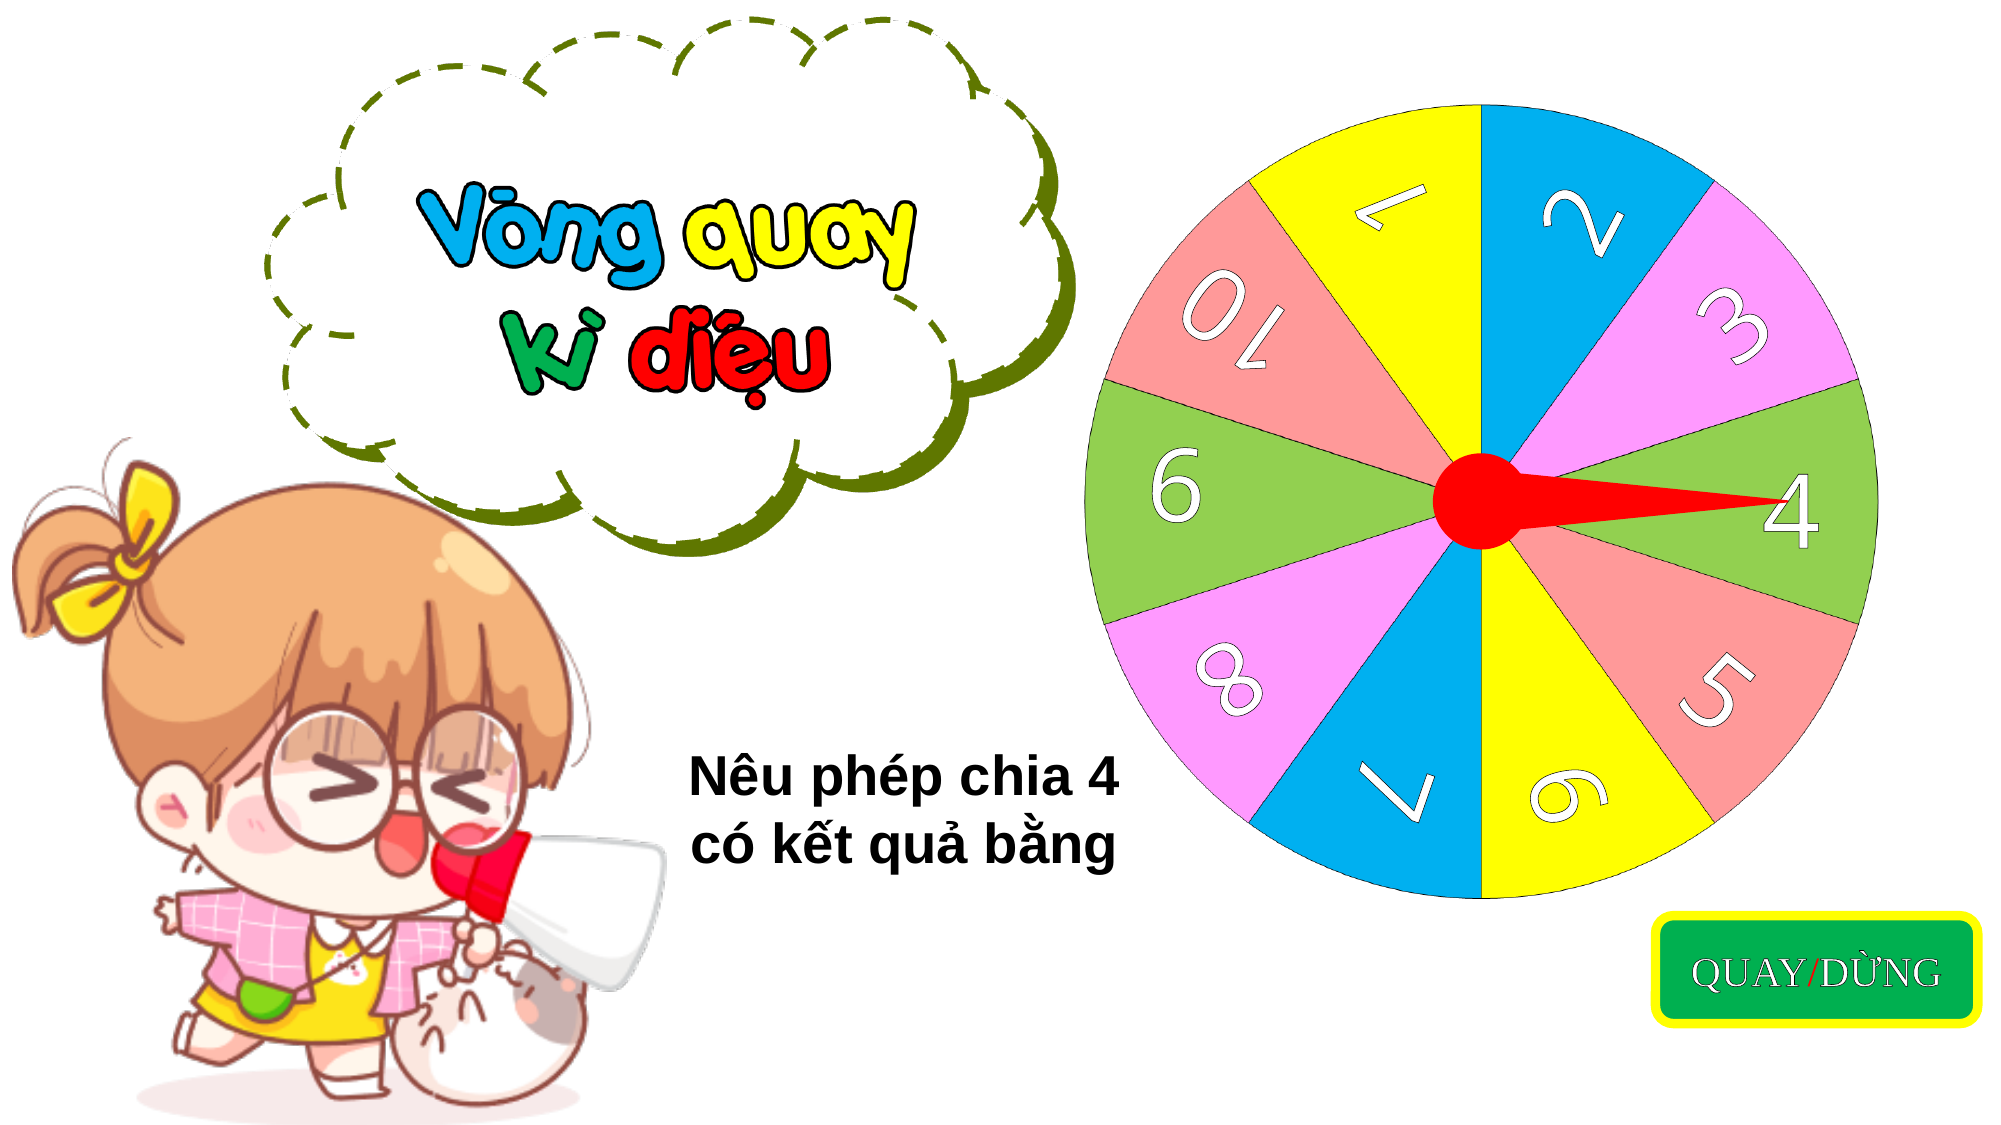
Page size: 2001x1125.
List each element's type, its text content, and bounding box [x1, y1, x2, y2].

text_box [1433, 454, 1789, 549]
picture [12, 16, 1076, 1125]
text_box QUAY/DỪNG [1654, 914, 1979, 1025]
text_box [1075, 97, 1887, 906]
text_box Nêu phép chia 4 có kết quả bằng [667, 732, 1075, 882]
